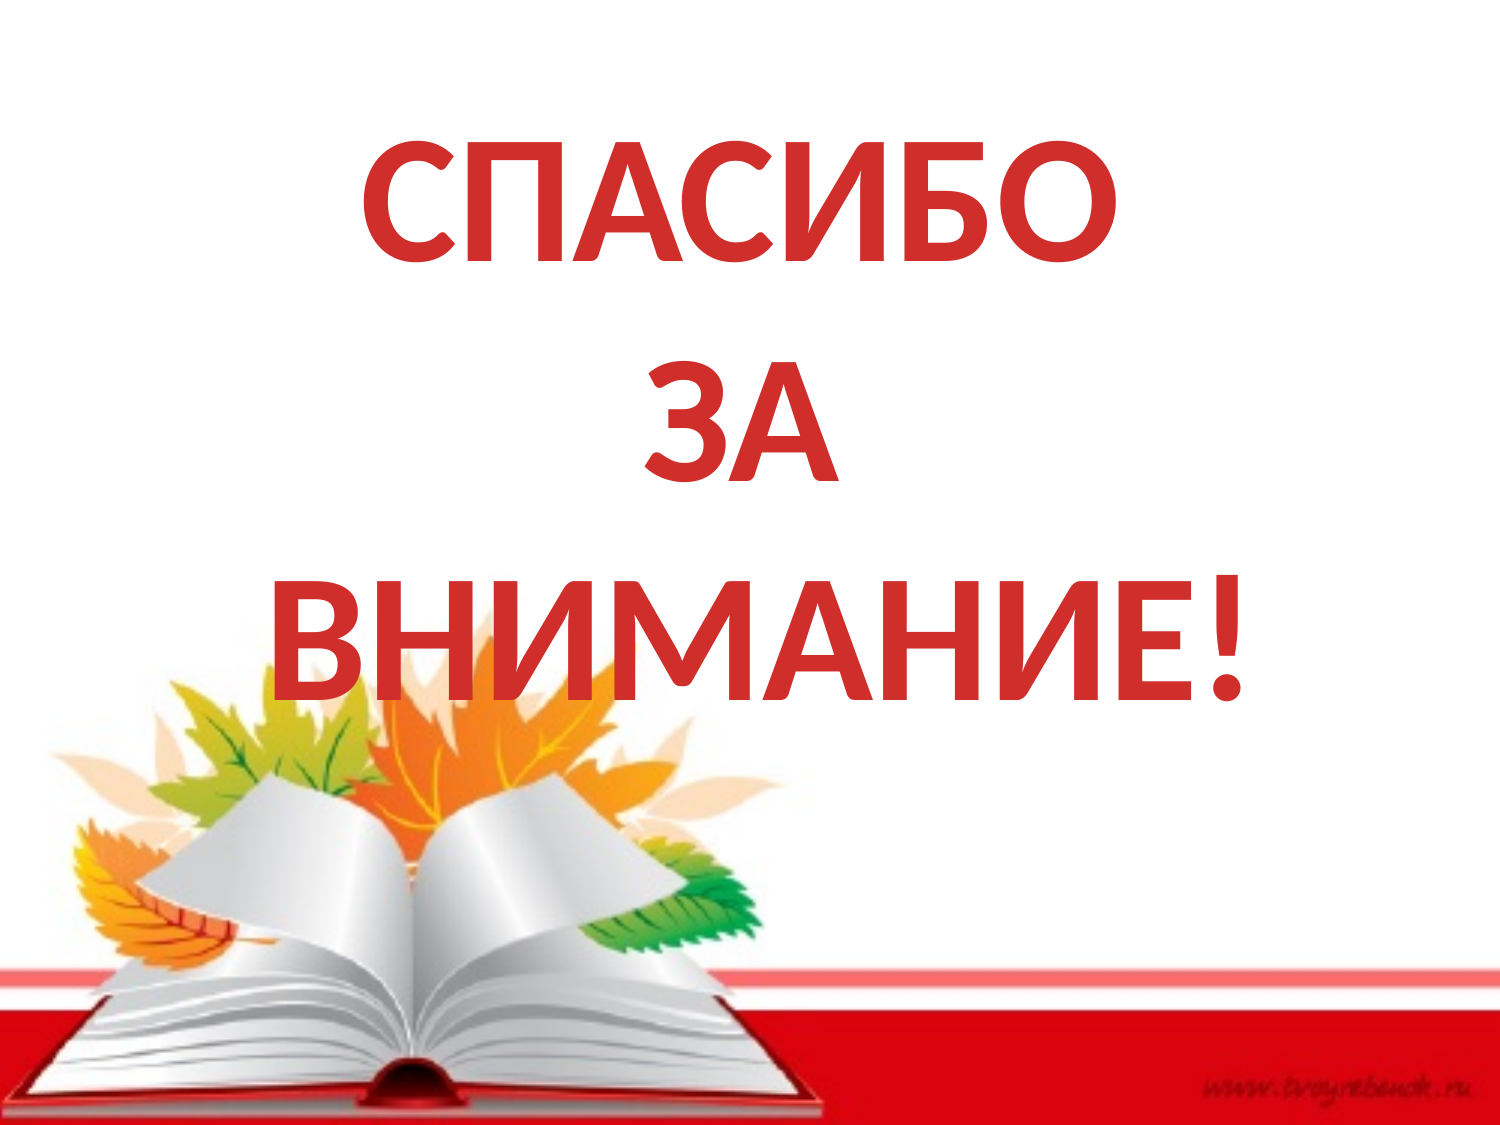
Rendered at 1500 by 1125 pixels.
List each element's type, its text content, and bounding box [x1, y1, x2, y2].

text_box СПАСИБО ЗА ВНИМАНИЕ! [210, 70, 1313, 745]
picture [0, 0, 1500, 1125]
